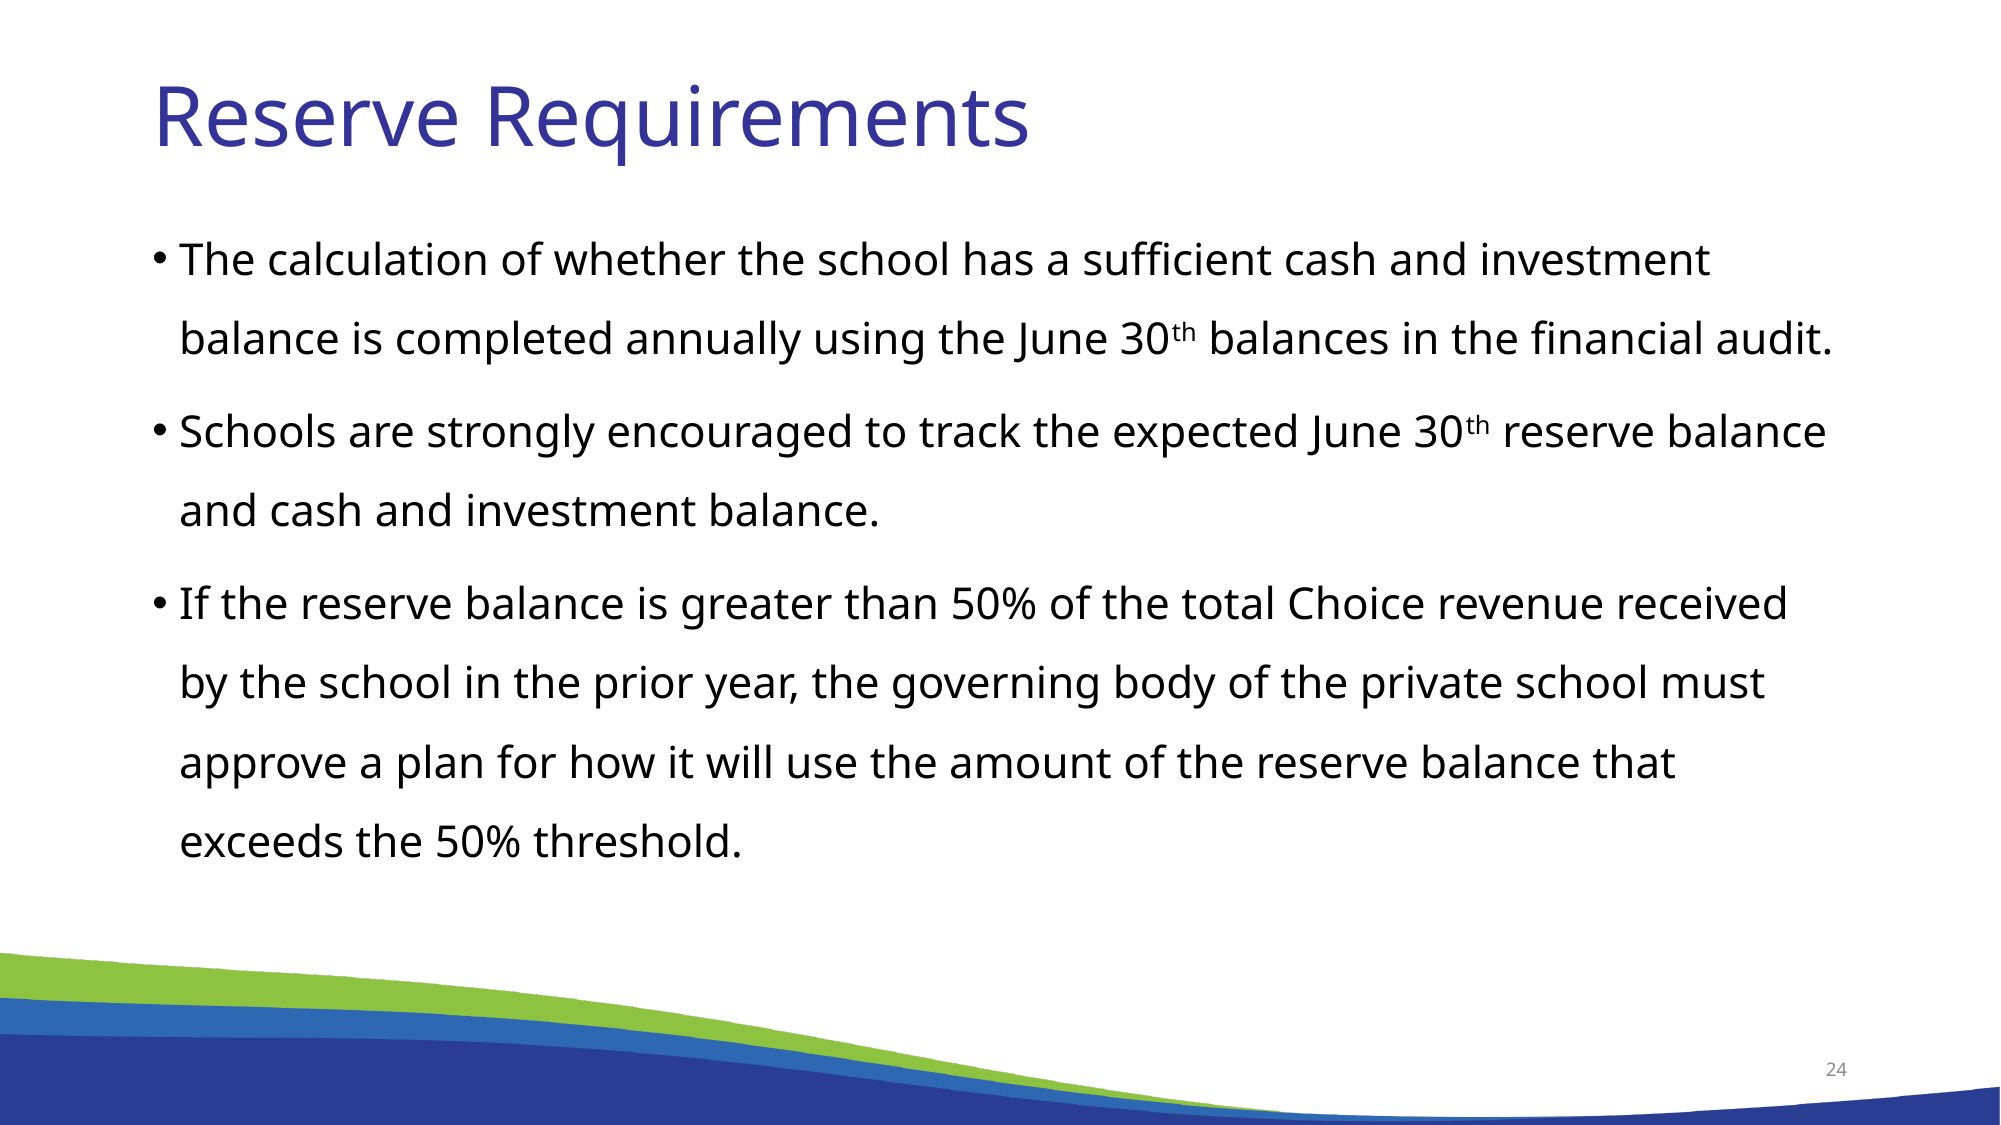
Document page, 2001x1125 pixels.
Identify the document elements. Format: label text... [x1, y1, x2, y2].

list The calculation of whether the school has a sufficient cash and investment balance is completed annually using the June 30th balances in the financial audit. Schools are strongly encouraged to track the expected June 30th reserve balance and cash and investment balance. If the reserve balance is greater than 50% of the total Choice revenue received by the school in the prior year, the governing body of the private school must approve a plan for how it will use the amount of the reserve balance that exceeds the 50% threshold. [137, 203, 1863, 949]
picture [0, 925, 2000, 1125]
title Reserve Requirements [137, 37, 1863, 203]
